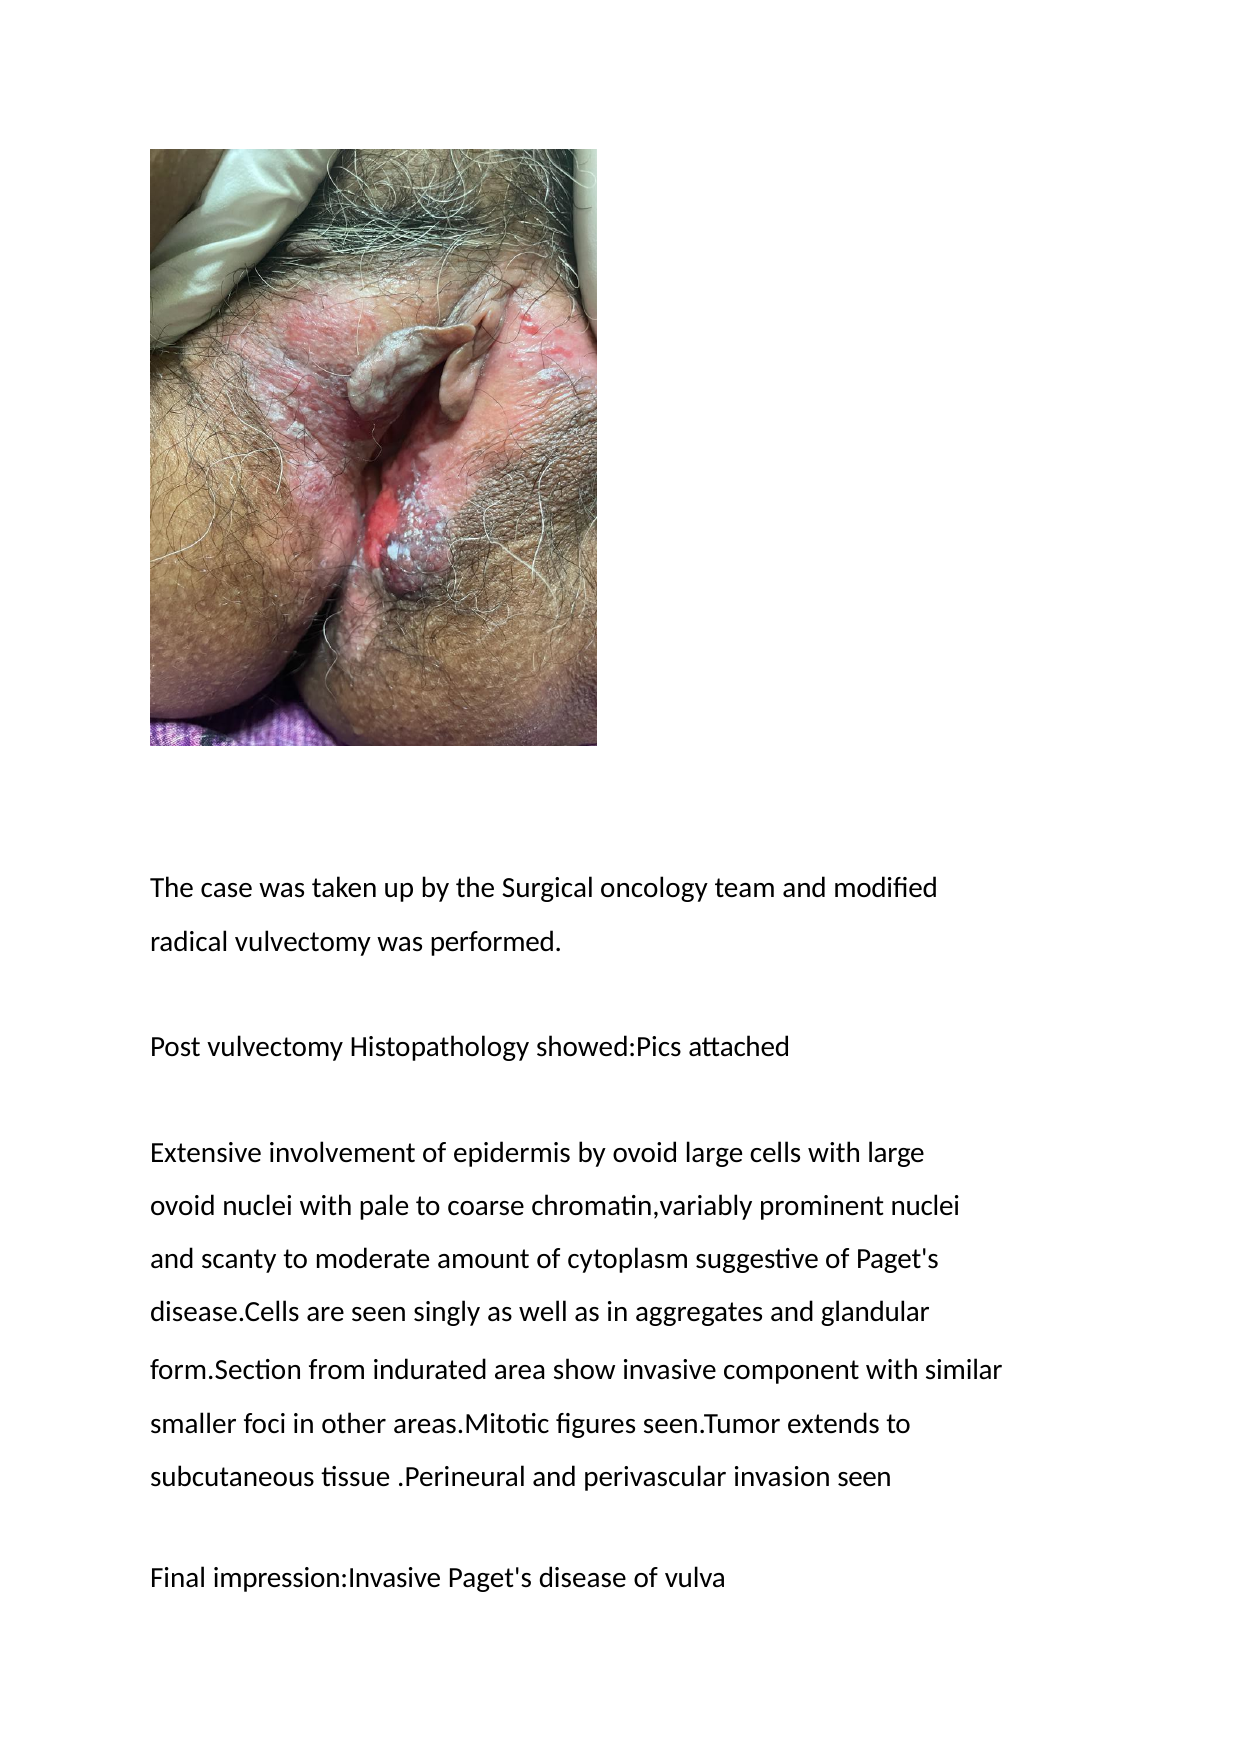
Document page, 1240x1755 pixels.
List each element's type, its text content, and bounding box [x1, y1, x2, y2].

text_box The case was taken up by the Surgical oncology team and modified radical vulvectomy was performed. Post vulvectomy Histopathology showed:Pics attached Extensive involvement of epidermis by ovoid large cells with large ovoid nuclei with pale to coarse chromatin,variably prominent nuclei and scanty to moderate amount of cytoplasm suggestive of Paget's disease.Cells are seen singly as well as in aggregates and glandular form.Section from indurated area show invasive component with similar smaller foci in other areas.Mitotic figures seen.Tumor extends to subcutaneous tissue .Perineural and perivascular invasion seen Final impression:Invasive Paget's disease of vulva [147, 848, 1011, 1594]
picture [149, 149, 597, 746]
